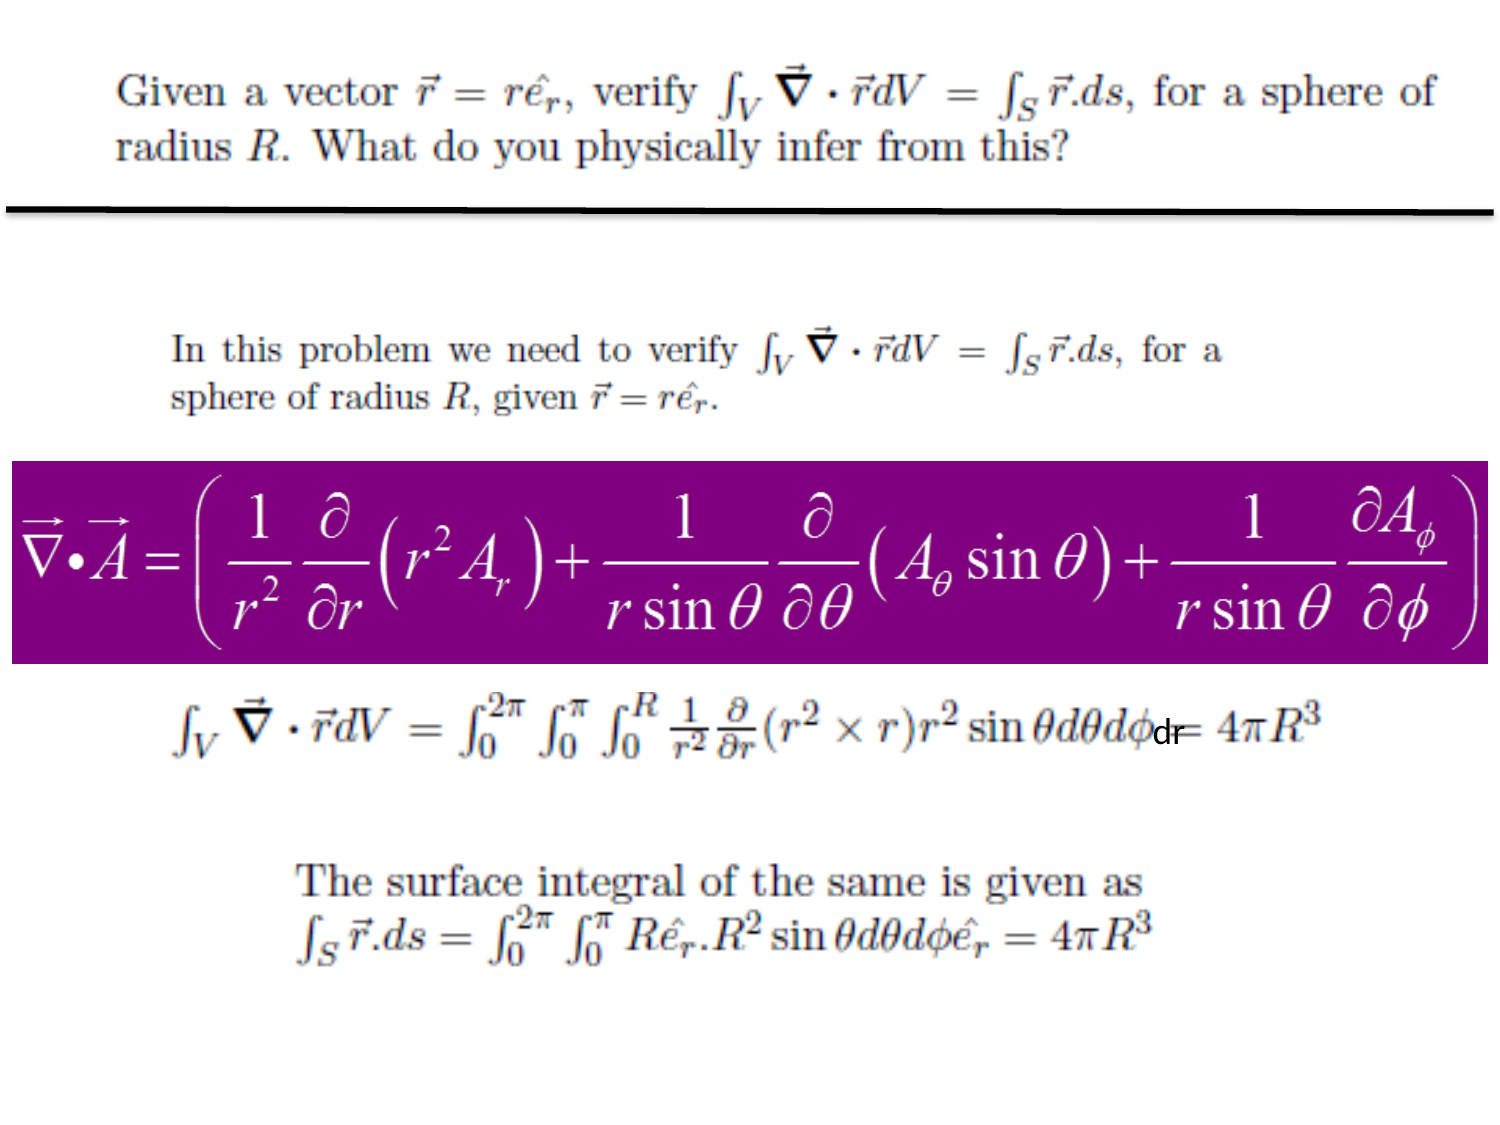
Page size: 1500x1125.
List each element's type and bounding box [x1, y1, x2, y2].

text_box [137, 691, 1327, 768]
picture [99, 4, 1463, 193]
text_box [5, 209, 1494, 213]
picture [249, 862, 1258, 976]
picture [162, 324, 1372, 422]
picture [12, 461, 1488, 664]
